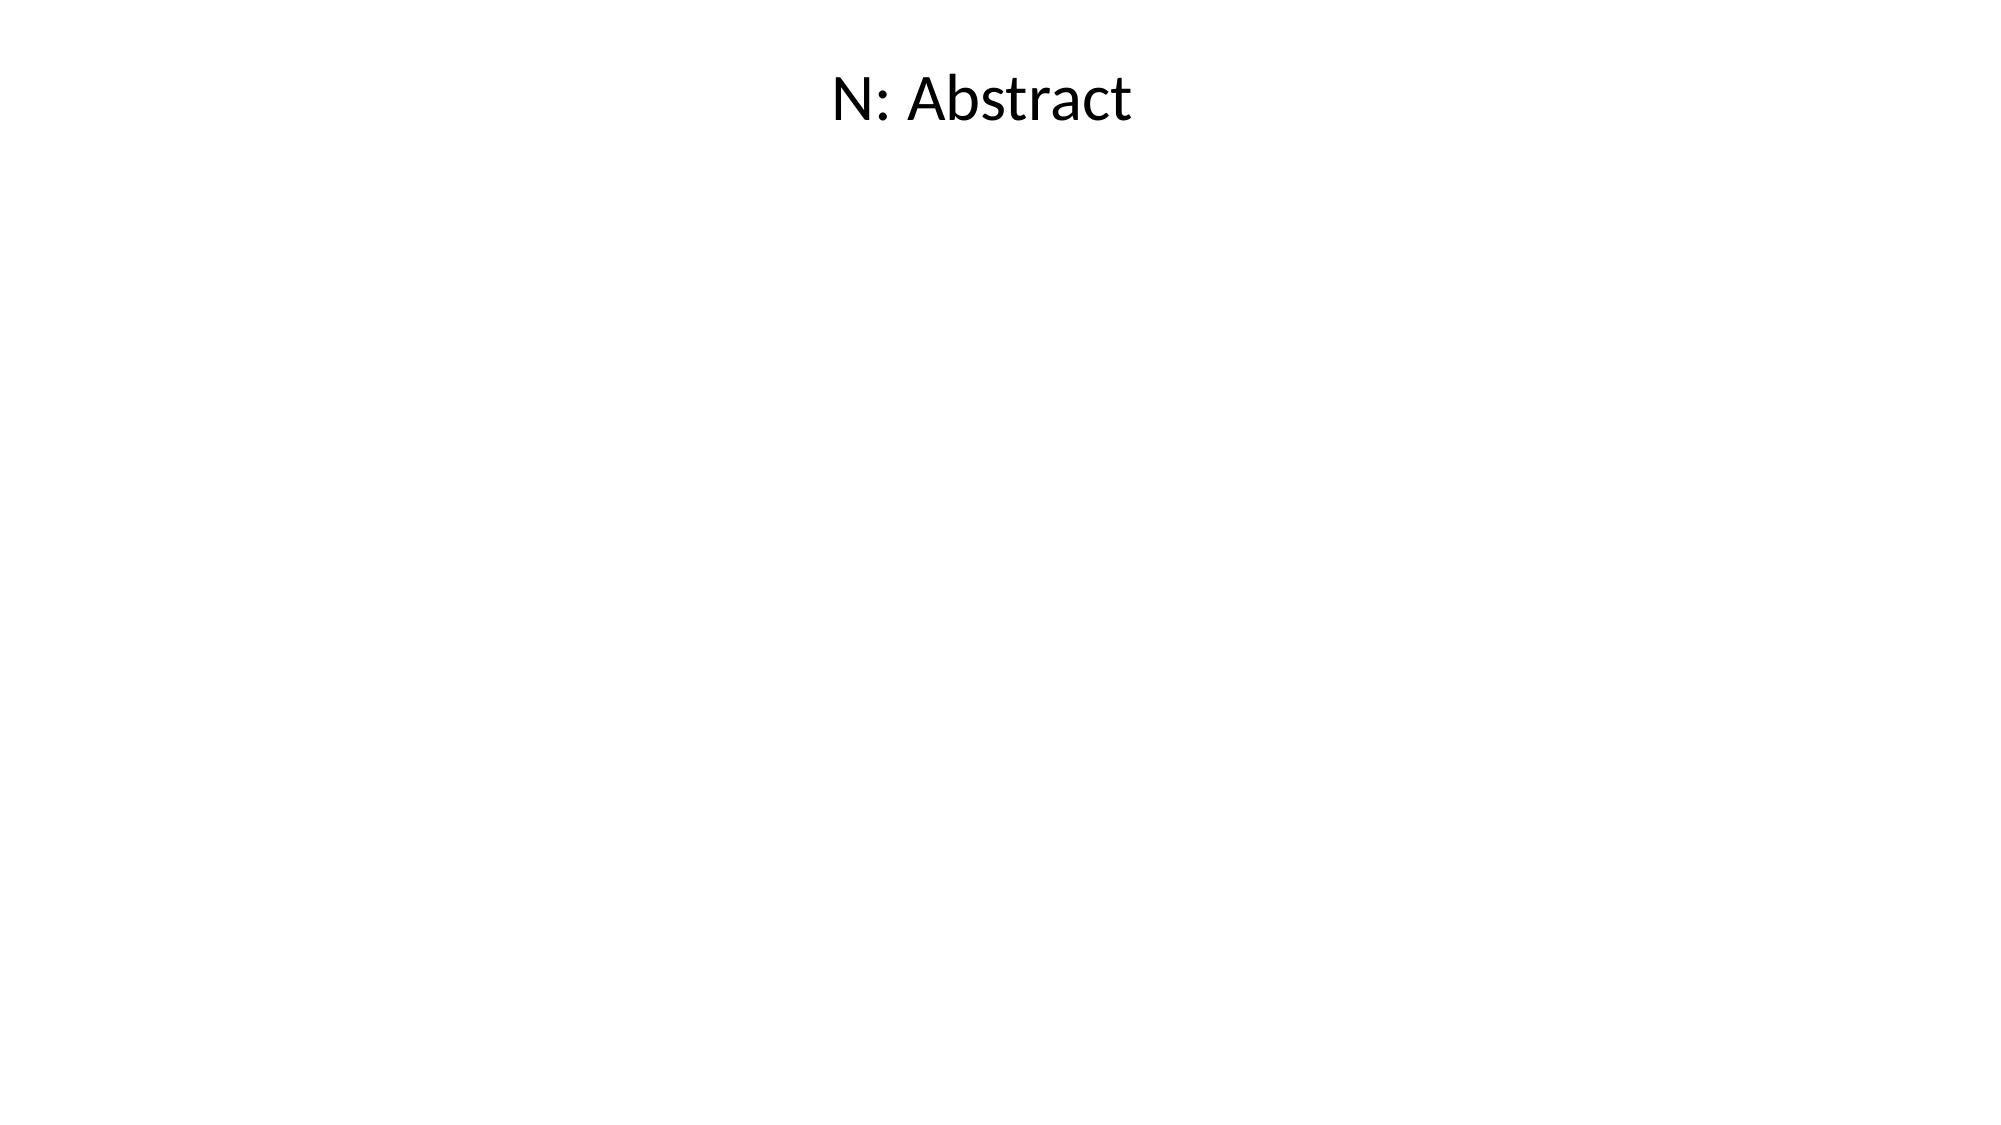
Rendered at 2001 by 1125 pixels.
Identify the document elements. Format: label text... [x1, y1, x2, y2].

text_box N: Abstract [817, 46, 1362, 141]
